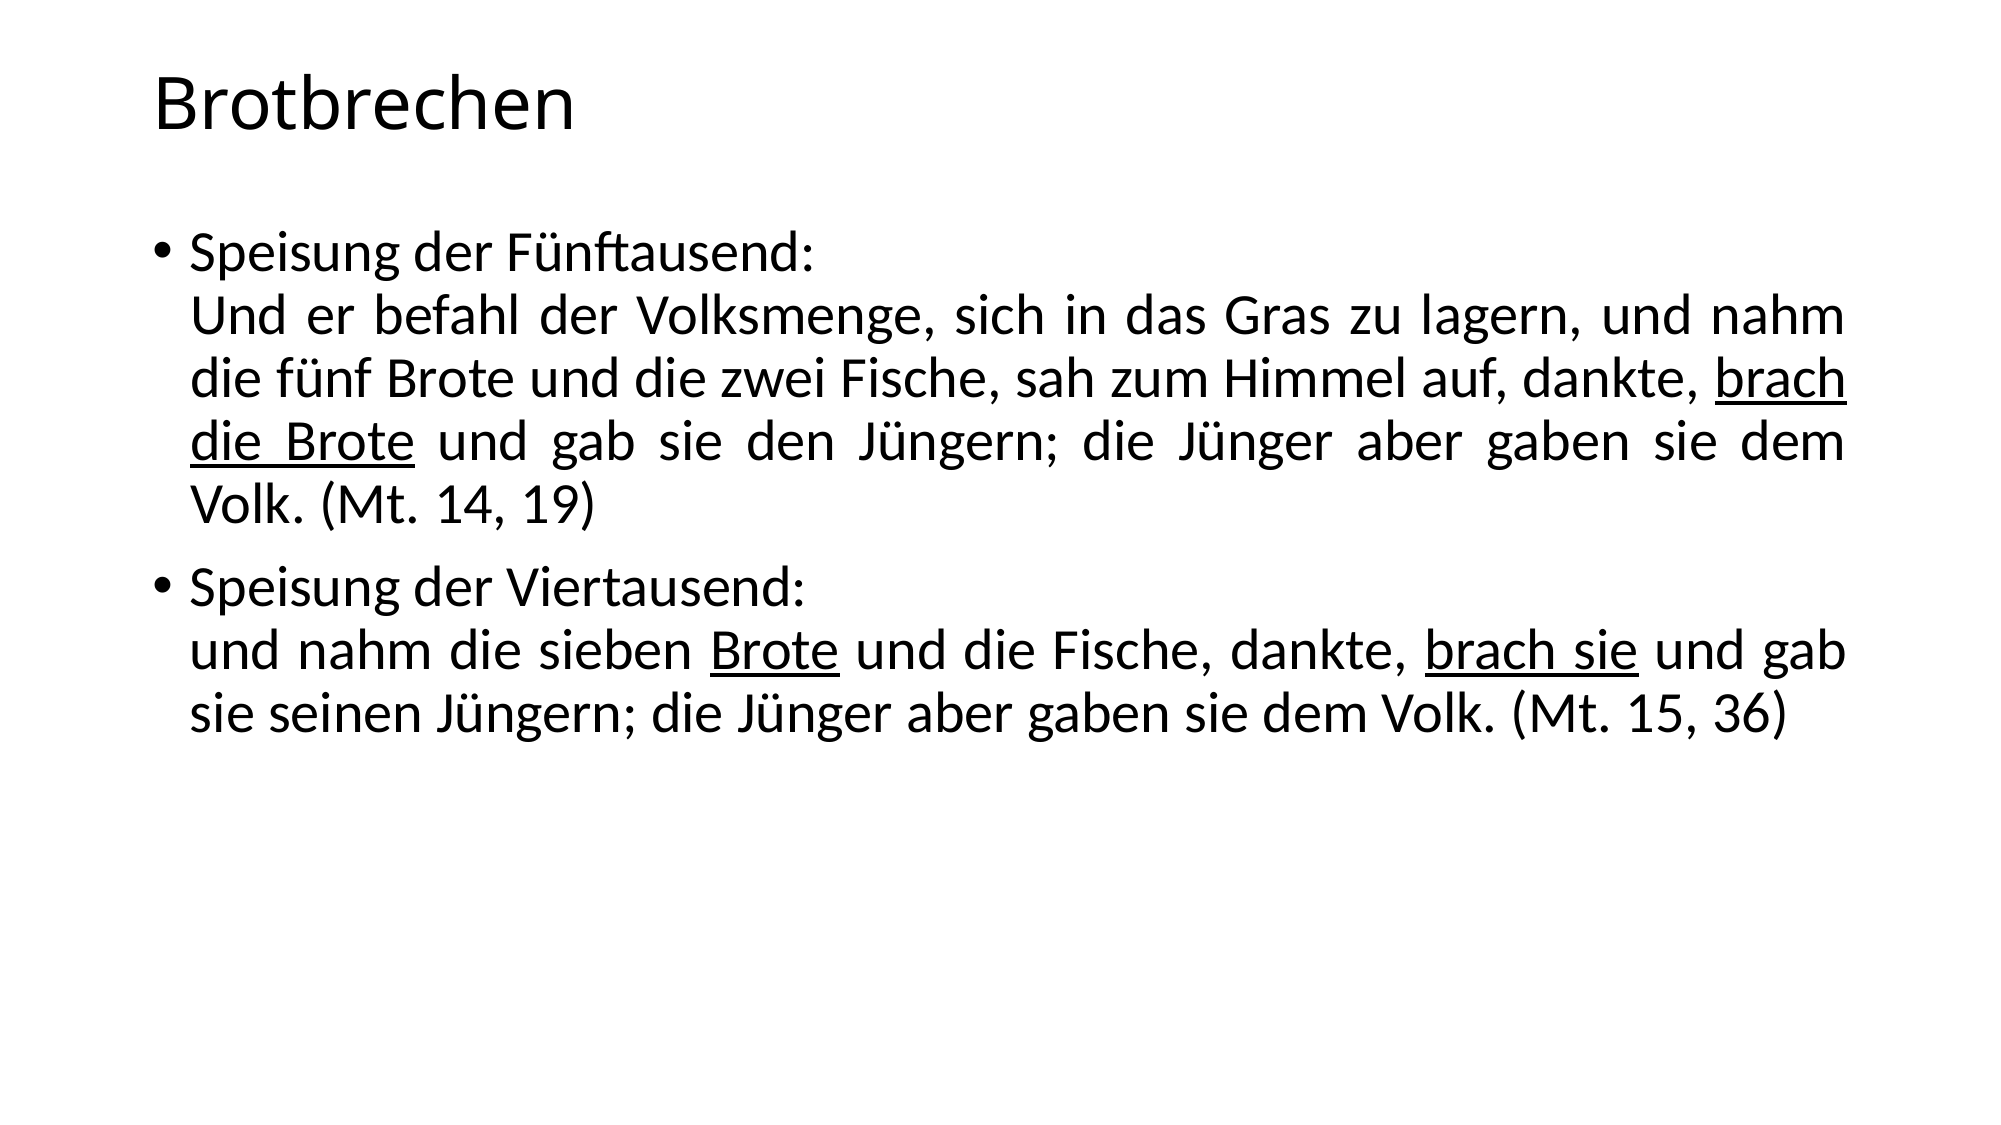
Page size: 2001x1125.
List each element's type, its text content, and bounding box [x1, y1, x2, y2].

list Speisung der Fünftausend: Und er befahl der Volksmenge, sich in das Gras zu lagern, und nahm die fünf Brote und die zwei Fische, sah zum Himmel auf, dankte, brach die Brote und gab sie den Jüngern; die Jünger aber gaben sie dem Volk. (Mt. 14, 19) Speisung der Viertausend: und nahm die sieben Brote und die Fische, dankte, brach sie und gab sie seinen Jüngern; die Jünger aber gaben sie dem Volk. (Mt. 15, 36) [137, 214, 1863, 1107]
title Brotbrechen [137, 59, 1863, 154]
